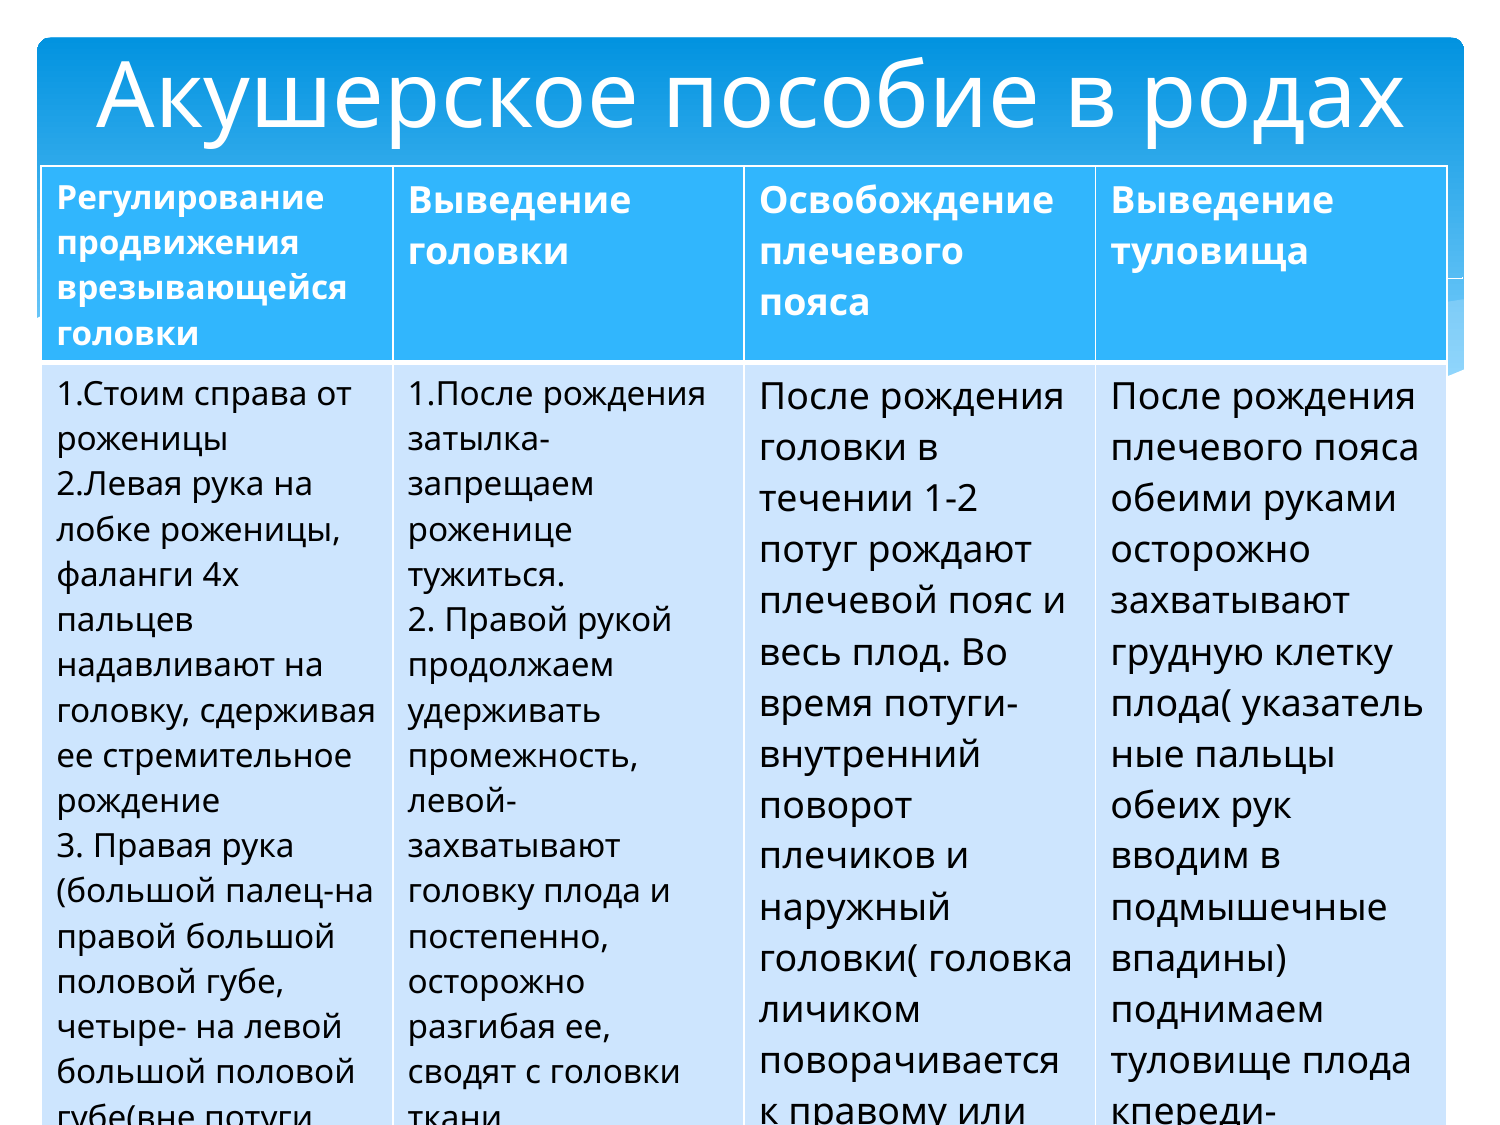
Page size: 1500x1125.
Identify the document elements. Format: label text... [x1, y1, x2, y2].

table_cell После рождения головки в течении 1-2 потуг рождают плечевой пояс и весь плод. Во время потуги- внутренний поворот плечиков и наружный головки( головка личиком поворачивается к правому или левому бедру матери) [745, 365, 1095, 1125]
table_cell После рождения плечевого пояса обеими руками осторожно захватывают грудную клетку плода( указательные пальцы обеих рук вводим в подмышечные впадины) поднимаем туловище плода кпереди- рождаются туловище и ножки. [1096, 365, 1446, 1125]
table_header Выведение головки [394, 185, 743, 360]
table_header Регулирование продвижения врезывающейся головки [42, 167, 392, 360]
title Акушерское пособие в родах [76, 0, 1427, 185]
table_header Выведение туловища [1096, 167, 1446, 360]
table_cell 1.После рождения затылка- запрещаем роженице тужиться. 2. Правой рукой продолжаем удерживать промежность, левой- захватывают головку плода и постепенно, осторожно разгибая ее, сводят с головки ткани промежности. Родившаяся головка обращена личиком кзади, затылком кпереди, к лону. [394, 365, 743, 1125]
table_cell 1.Стоим справа от роженицы 2.Левая рука на лобке роженицы, фаланги 4х пальцев надавливают на головку, сдерживая ее стремительное рождение 3. Правая рука (большой палец-на правой большой половой губе, четыре- на левой большой половой губе(вне потуги низводим в сторону промежности) [42, 365, 392, 1125]
table_header Освобождение плечевого пояса [745, 185, 1095, 360]
